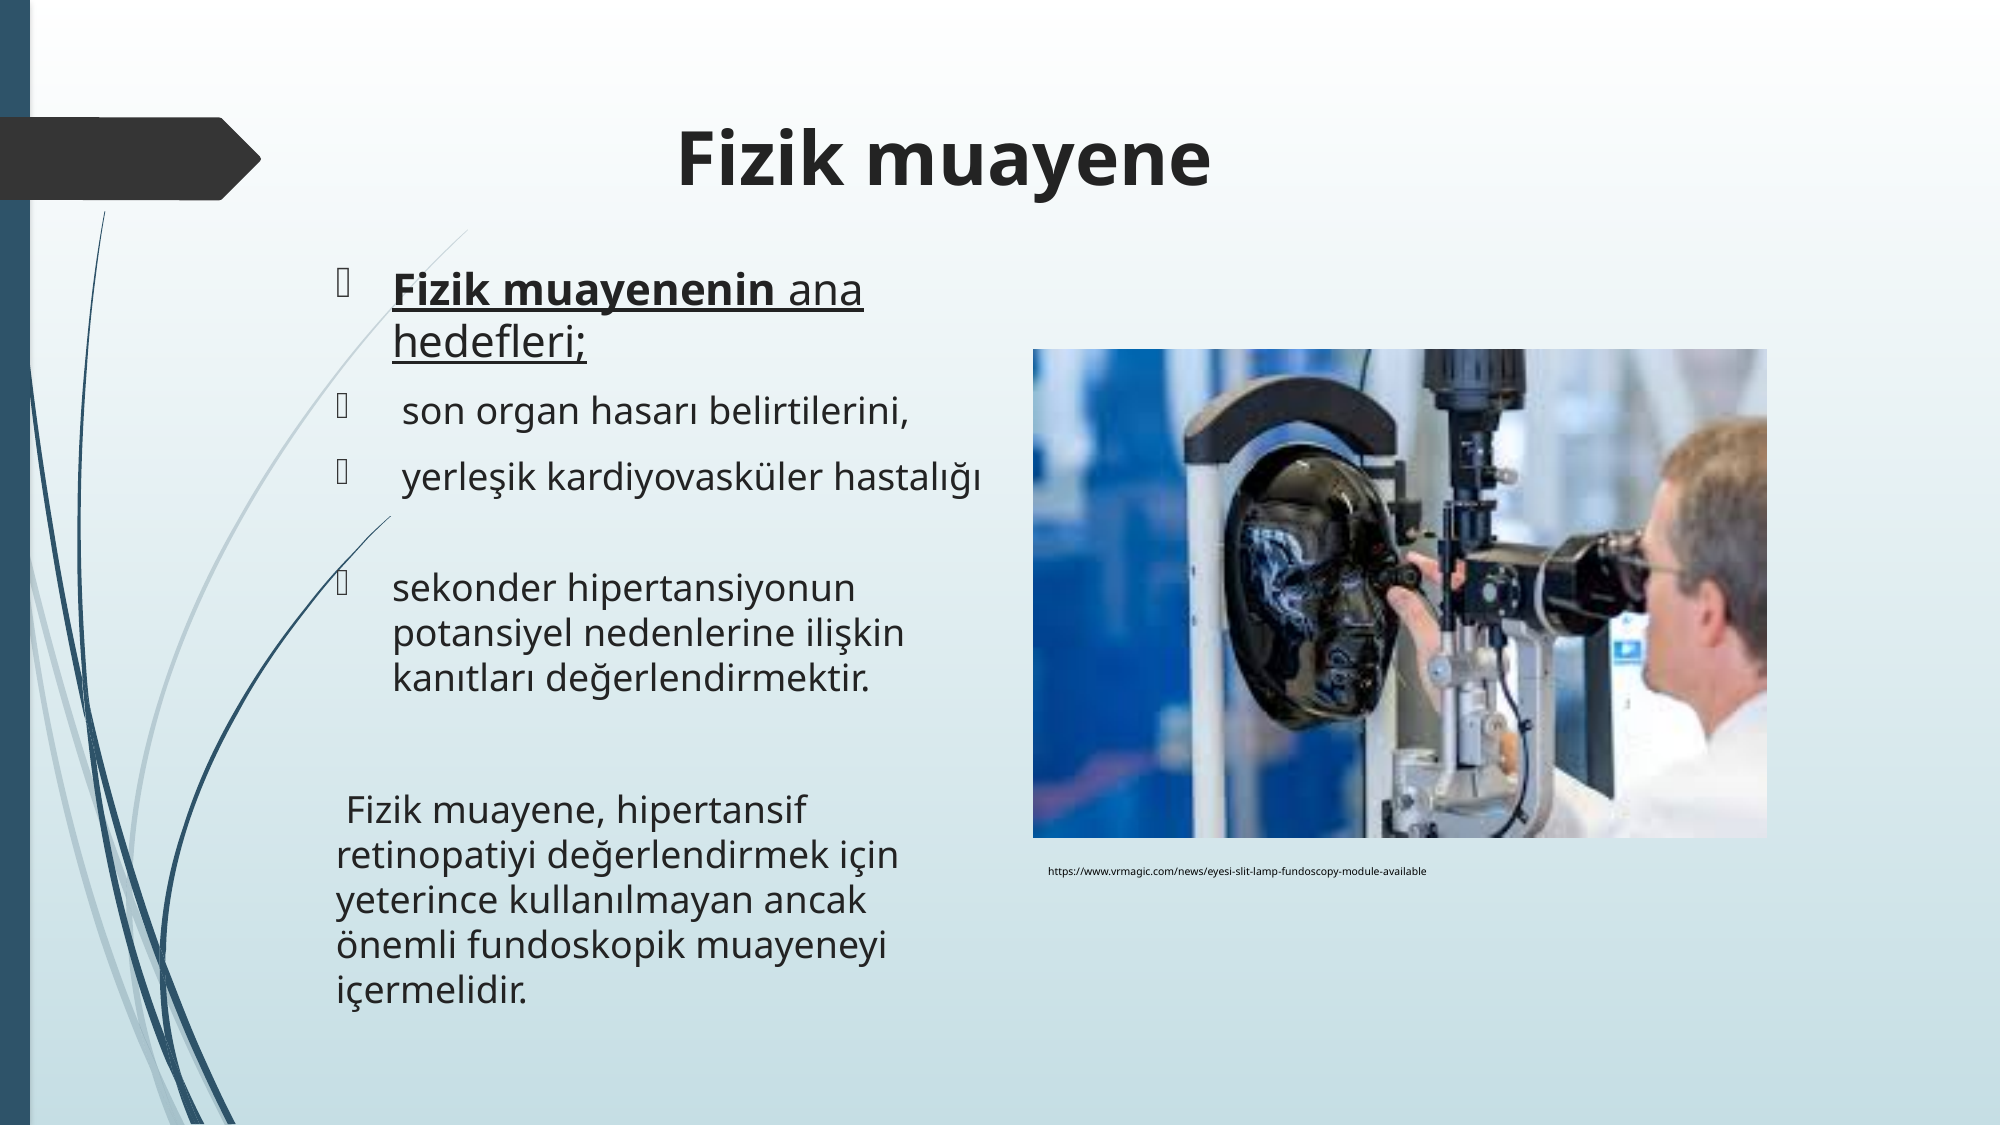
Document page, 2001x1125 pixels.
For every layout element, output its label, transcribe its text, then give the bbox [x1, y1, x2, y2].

text_box https://www.vrmagic.com/news/eyesi-slit-lamp-fundoscopy-module-available [1033, 857, 2000, 886]
title Fizik muayene [660, 102, 1888, 313]
picture [1033, 349, 1768, 839]
list Fizik muayenenin ana hedefleri; son organ hasarı belirtilerini, yerleşik kardiyovasküler hastalığı sekonder hipertansiyonun potansiyel nedenlerine ilişkin kanıtları değerlendirmektir. Fizik muayene, hipertansif retinopatiyi değerlendirmek için yeterince kullanılmayan ancak önemli fundoskopik muayeneyi içermelidir. [320, 253, 1000, 970]
